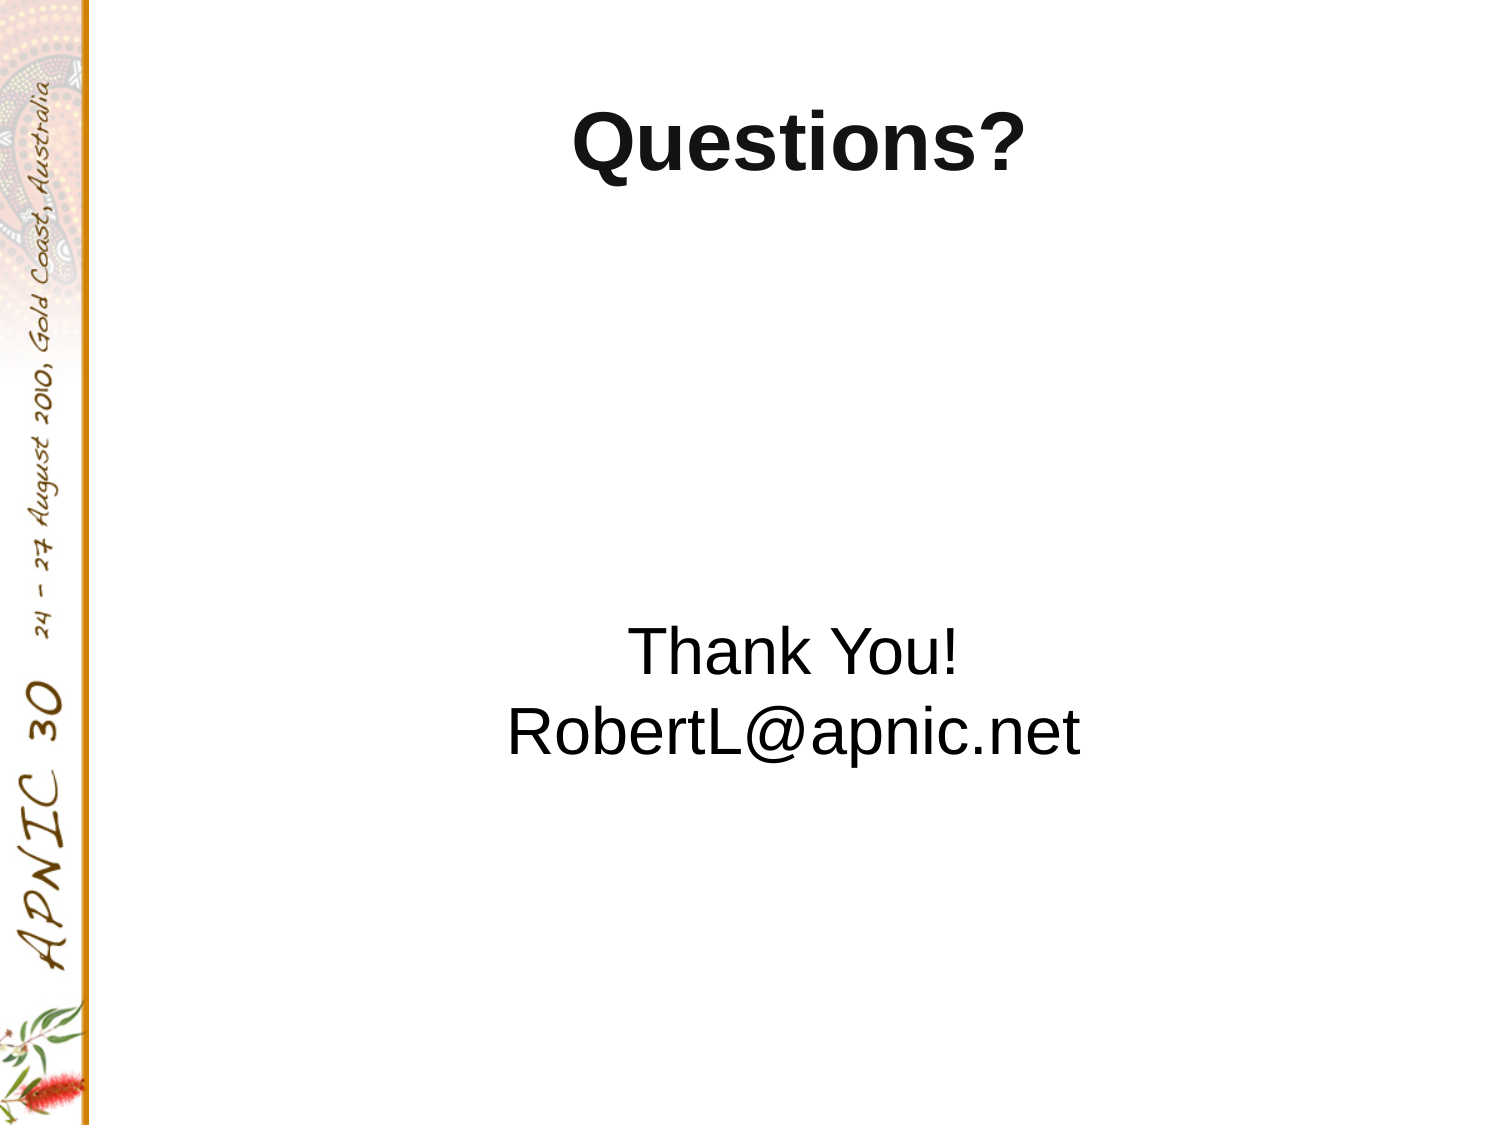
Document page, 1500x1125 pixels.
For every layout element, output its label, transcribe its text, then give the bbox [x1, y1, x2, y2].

subtitle Thank You! RobertL@apnic.net [225, 600, 1363, 888]
title Questions? [149, 62, 1451, 213]
picture [0, 0, 89, 1125]
